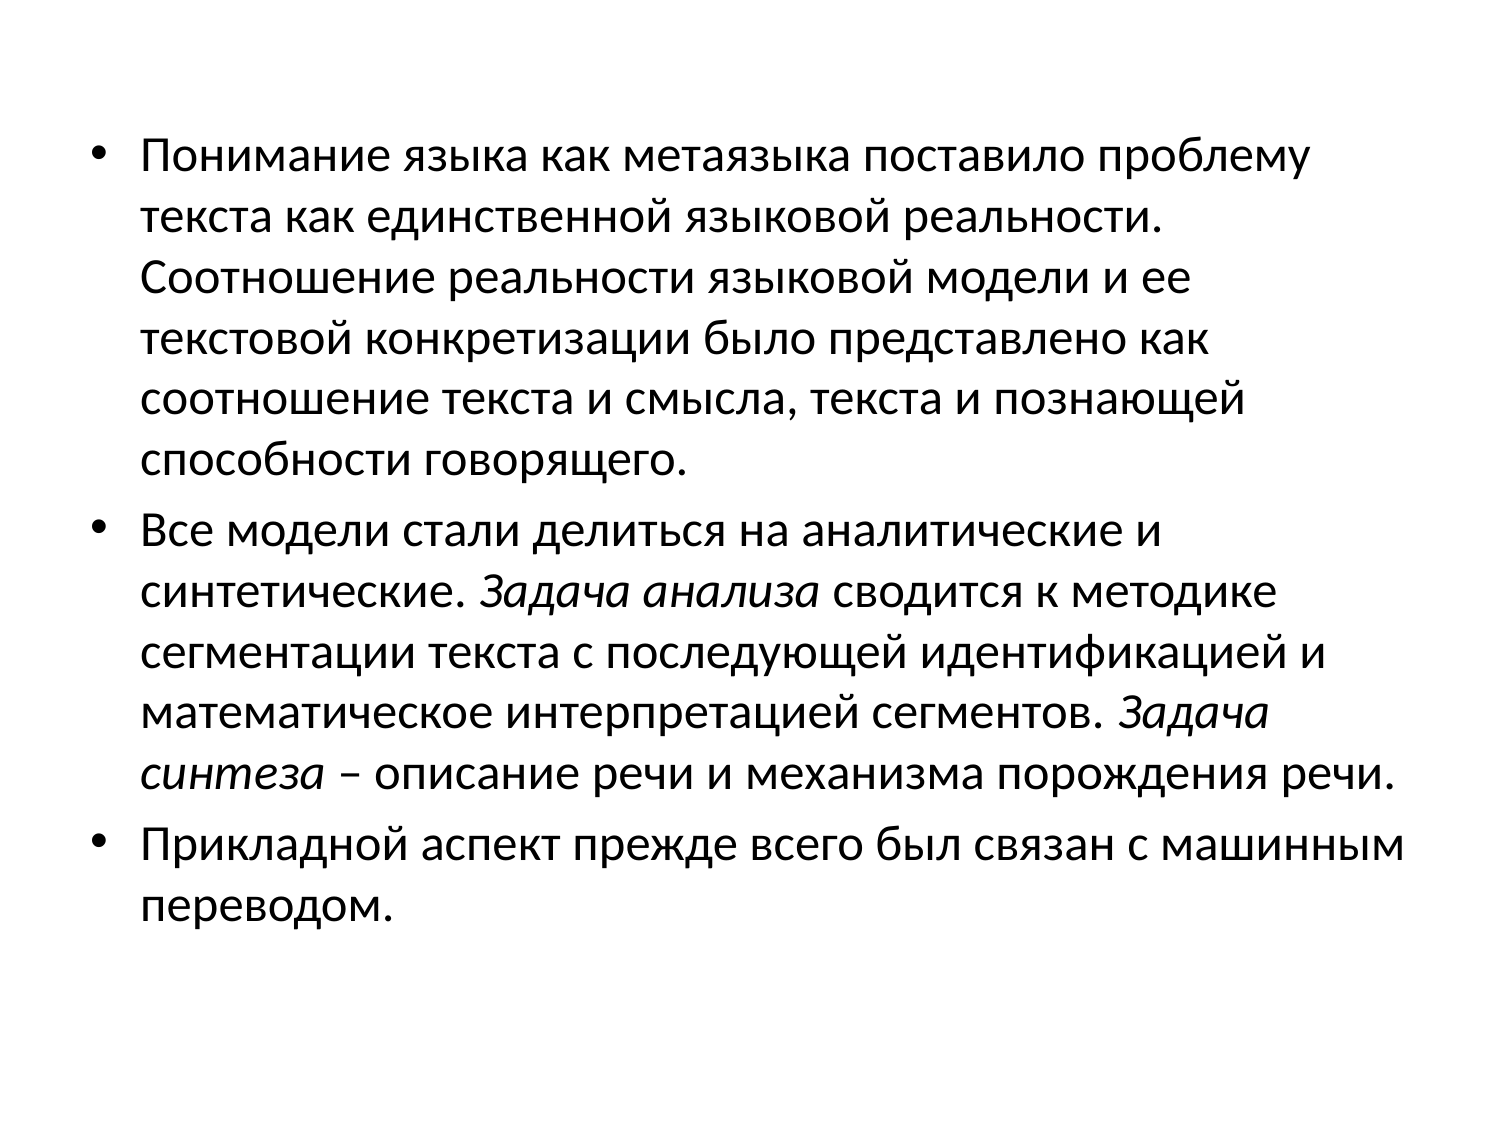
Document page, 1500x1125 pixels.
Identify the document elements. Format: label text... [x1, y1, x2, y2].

list Понимание языка как метаязыка поставило проблему текста как единственной языковой реальности. Соотношение реальности языковой модели и ее текстовой конкретизации было представлено как соотношение текста и смысла, текста и познающей способности говорящего. Все модели стали делиться на аналитические и синтетические. Задача анализа сводится к методике сегментации текста с последующей идентификацией и математическое интерпретацией сегментов. Задача синтеза – описание речи и механизма порождения речи. Прикладной аспект прежде всего был связан с машинным переводом. [75, 113, 1425, 1005]
